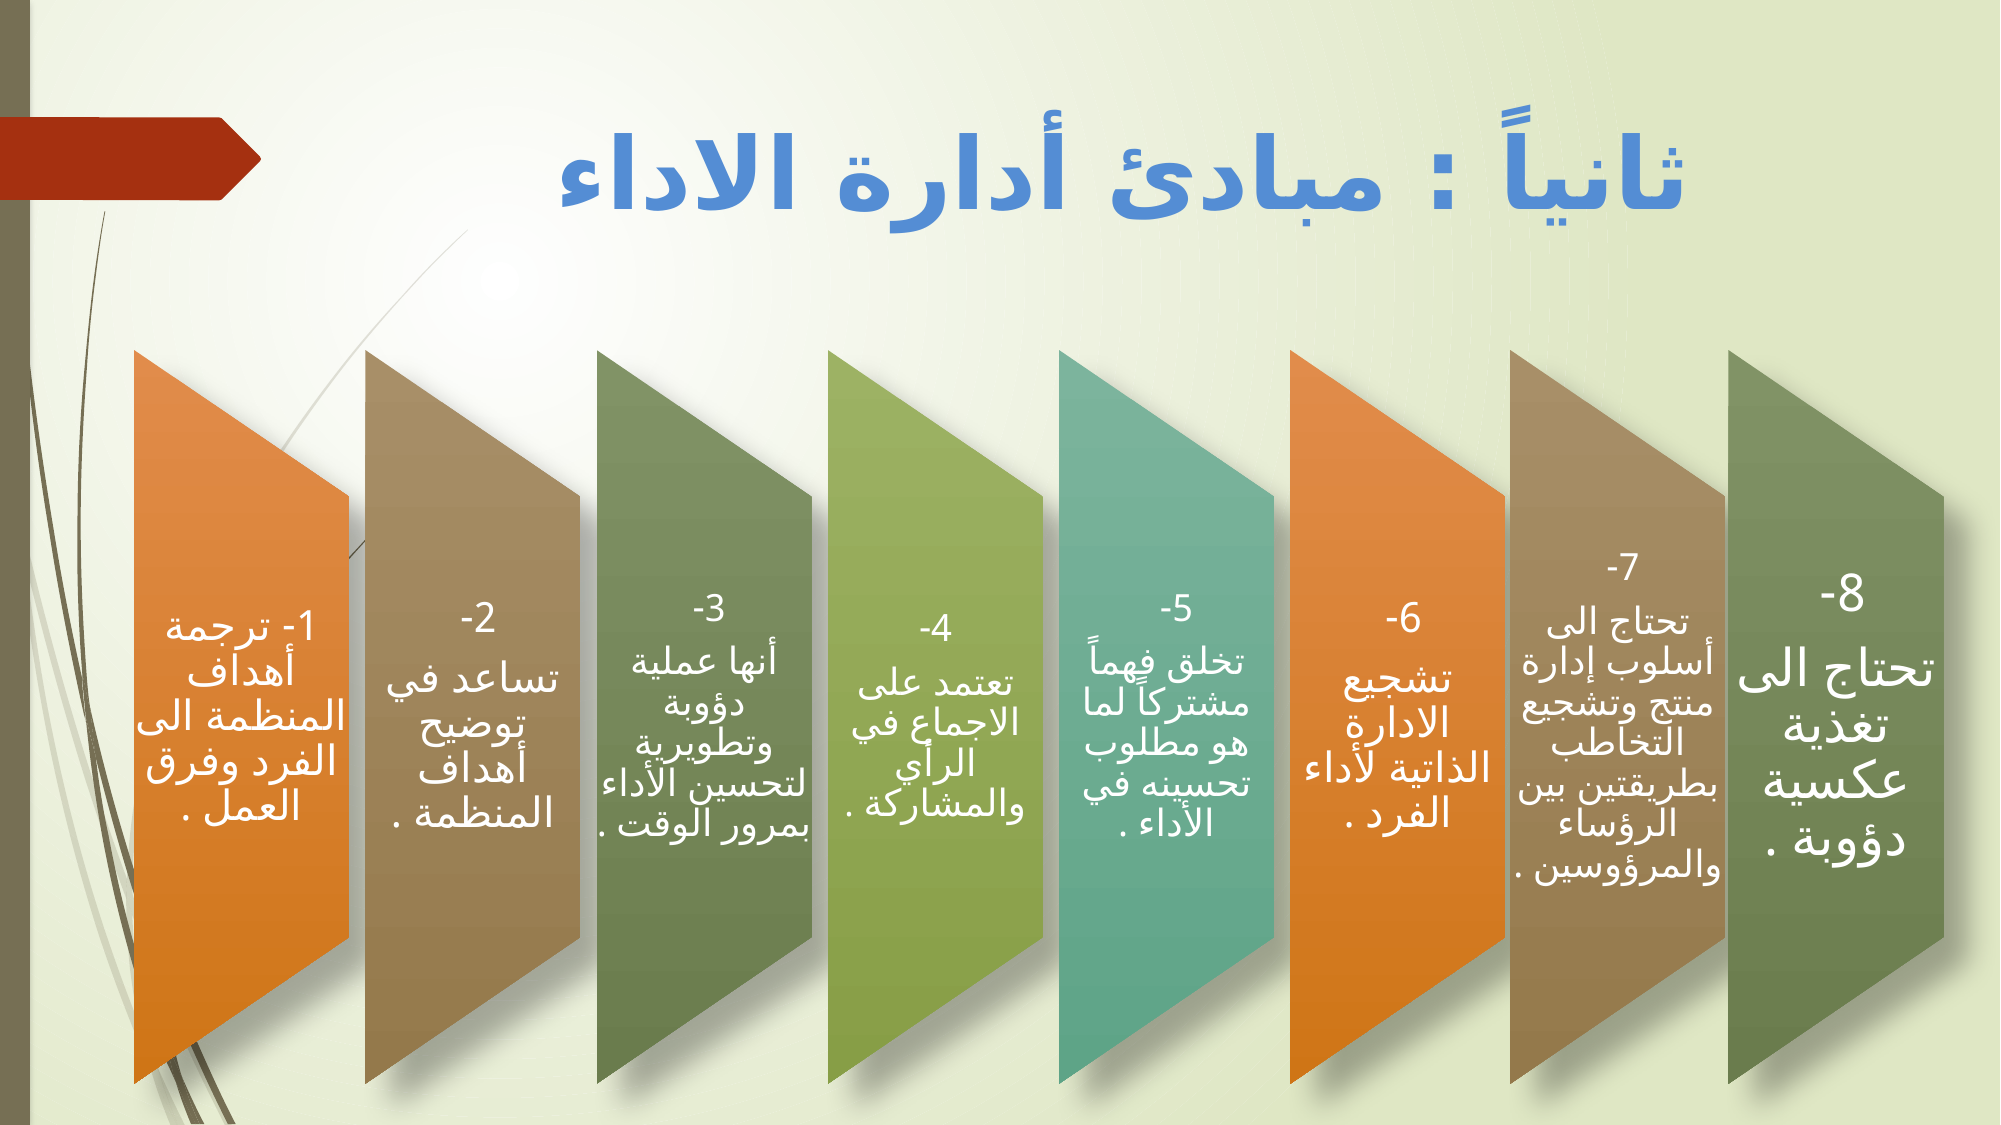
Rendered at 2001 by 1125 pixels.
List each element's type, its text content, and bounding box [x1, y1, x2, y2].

title ثانياً : مبادئ أدارة الاداء [425, 102, 1855, 252]
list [108, 349, 1945, 1084]
